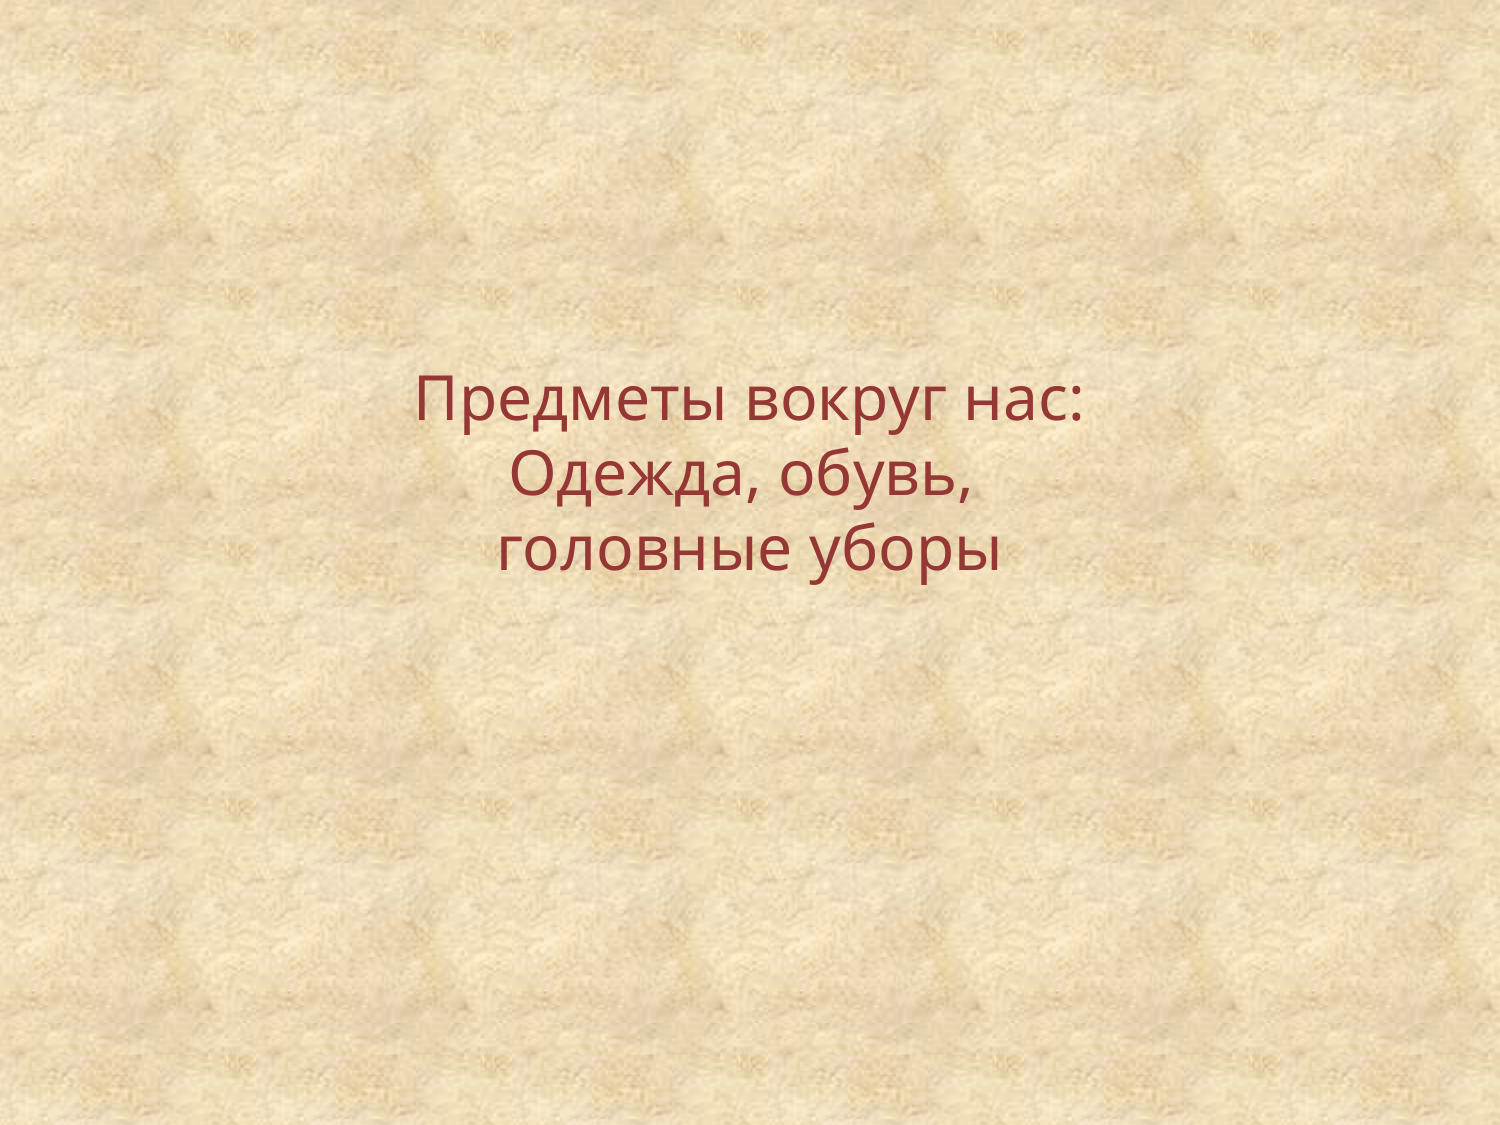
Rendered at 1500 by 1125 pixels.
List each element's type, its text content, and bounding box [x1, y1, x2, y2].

title Предметы вокруг нас: Одежда, обувь, головные уборы [112, 349, 1388, 591]
picture [0, 0, 1500, 1125]
